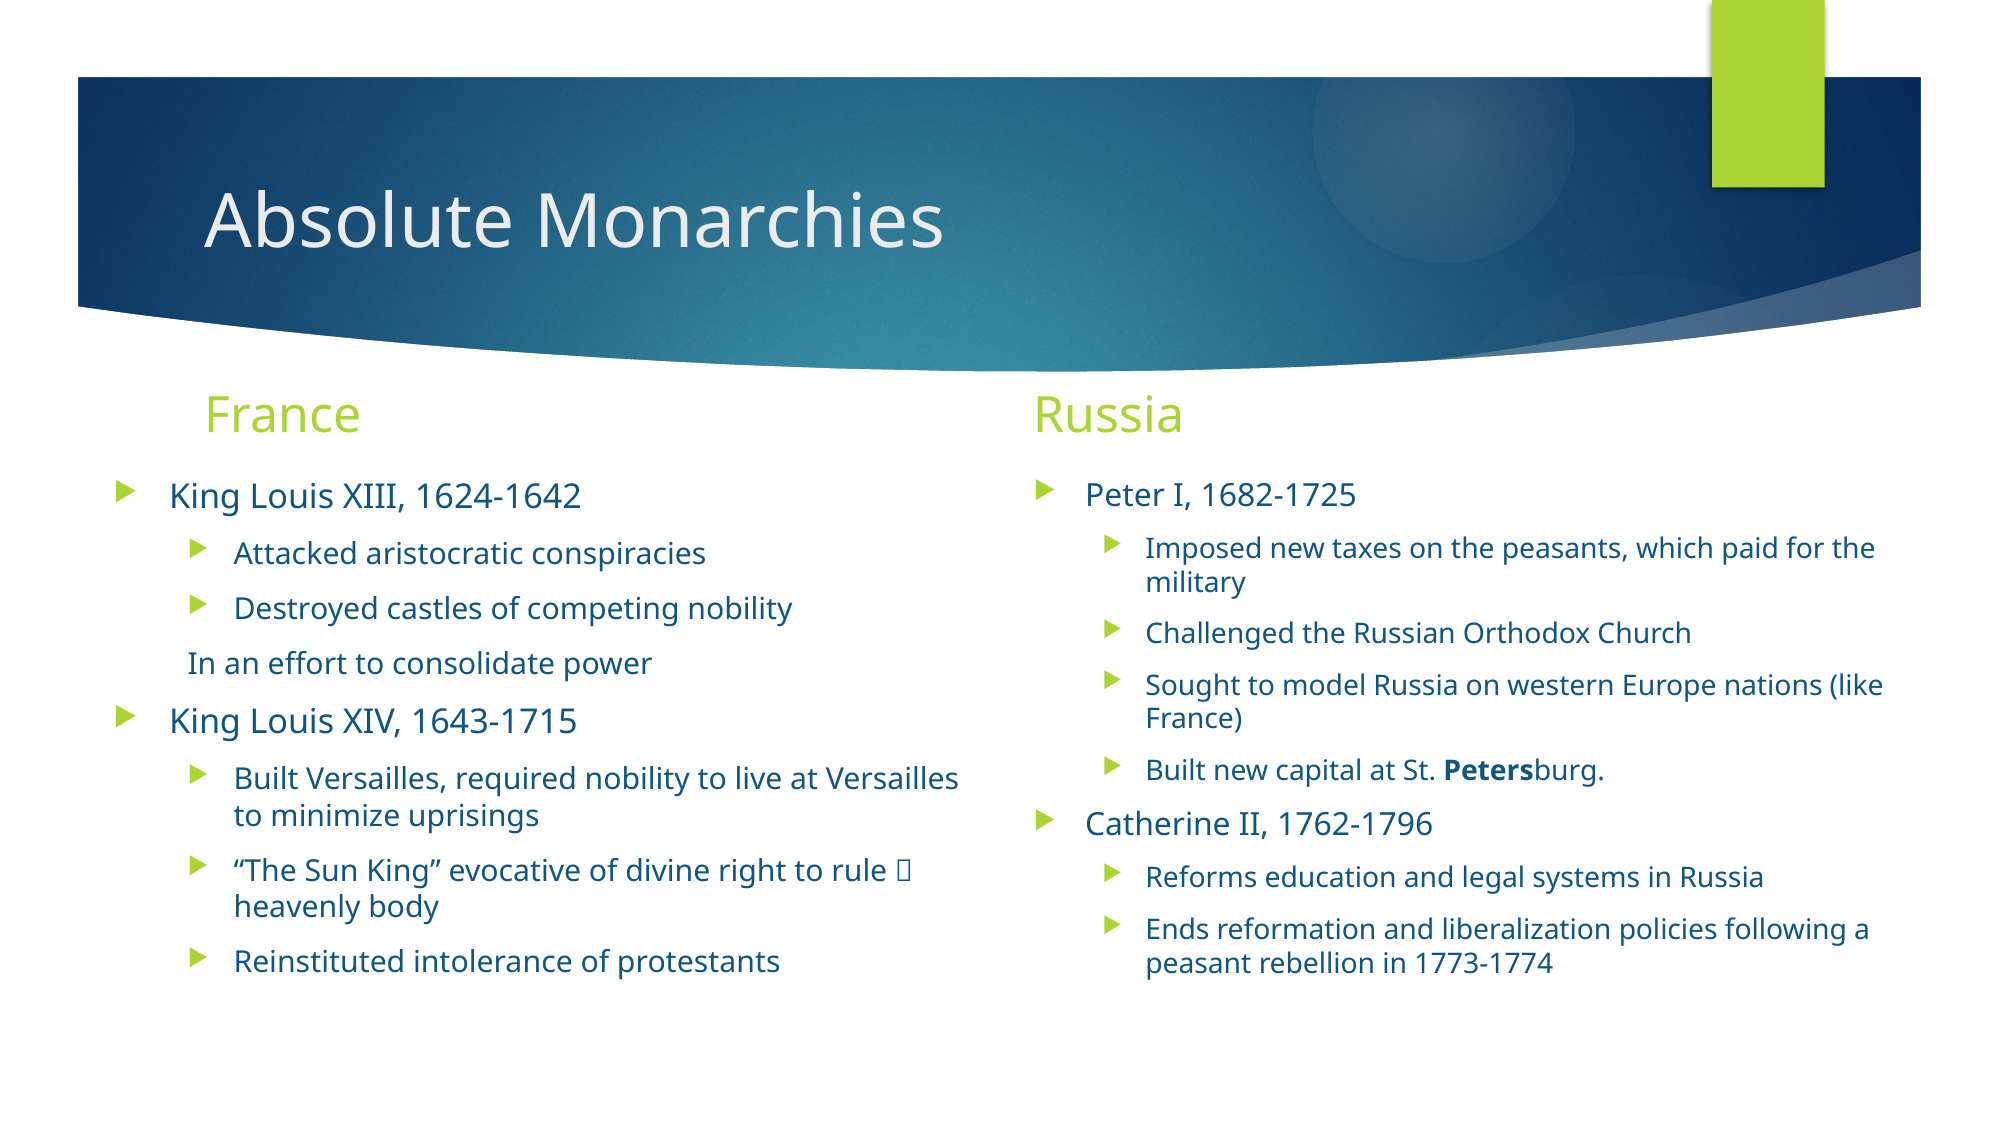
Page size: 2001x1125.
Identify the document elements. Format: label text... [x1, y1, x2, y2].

list Peter I, 1682-1725 Imposed new taxes on the peasants, which paid for the military Challenged the Russian Orthodox Church Sought to model Russia on western Europe nations (like France) Built new capital at St. Petersburg. Catherine II, 1762-1796 Reforms education and legal systems in Russia Ends reformation and liberalization policies following a peasant rebellion in 1773-1774 [1018, 466, 1911, 988]
title Absolute Monarchies [189, 159, 1627, 276]
list Russia [1018, 355, 1810, 450]
list King Louis XIII, 1624-1642 Attacked aristocratic conspiracies Destroyed castles of competing nobility In an effort to consolidate power King Louis XIV, 1643-1715 Built Versailles, required nobility to live at Versailles to minimize uprisings “The Sun King” evocative of divine right to rule  heavenly body Reinstituted intolerance of protestants [98, 466, 981, 988]
list France [189, 355, 981, 450]
